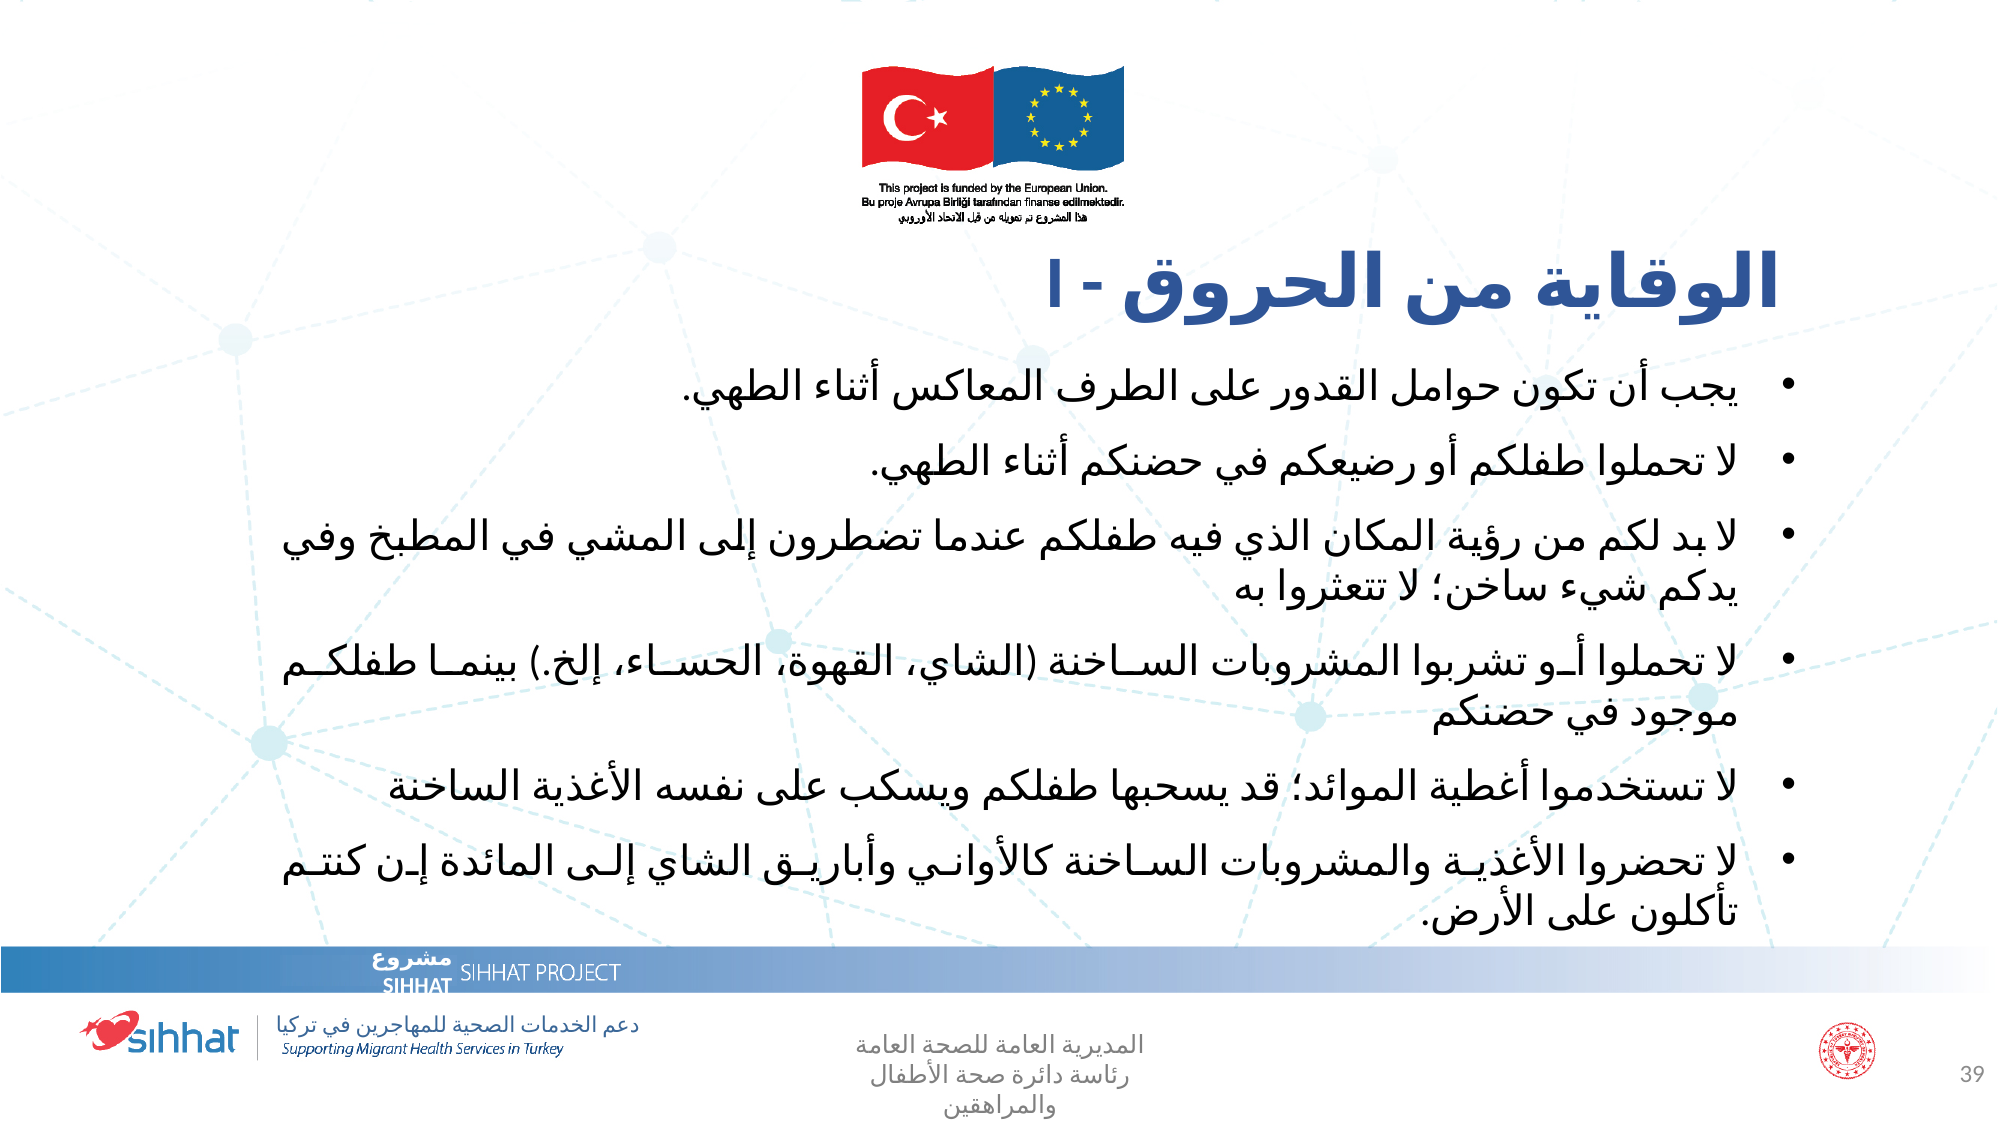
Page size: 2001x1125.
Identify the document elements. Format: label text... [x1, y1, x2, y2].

text_box يجب أن تكون حوامل القدور على الطرف المعاكس أثناء الطهي. لا تحملوا طفلكم أو رضيعكم في حضنكم أثناء الطهي. لا بد لكم من رؤية المكان الذي فيه طفلكم عندما تضطرون إلى المشي في المطبخ وفي يدكم شيء ساخن؛ لا تتعثروا به لا تحملوا أو تشربوا المشروبات الساخنة (الشاي، القهوة، الحساء، إلخ.) بينما طفلكم موجود في حضنكم لا تستخدموا أغطية الموائد؛ قد يسحبها طفلكم ويسكب على نفسه الأغذية الساخنة لا تحضروا الأغذية والمشروبات الساخنة كالأواني وأباريق الشاي إلى المائدة إن كنتم تأكلون على الأرض. [280, 335, 1798, 934]
text_box المديرية العامة للصحة العامة رئاسة دائرة صحة الأطفال والمراهقين [792, 1031, 1208, 1115]
text_box مشروع SIHHAT [457, 955, 468, 986]
text_box دعم الخدمات الصحية للمهاجرين في تركيا [258, 1011, 706, 1037]
slide_number 39 [1550, 1042, 2000, 1103]
text_box الوقاية من الحروق - I [193, 235, 1798, 331]
picture [0, 0, 2000, 1125]
